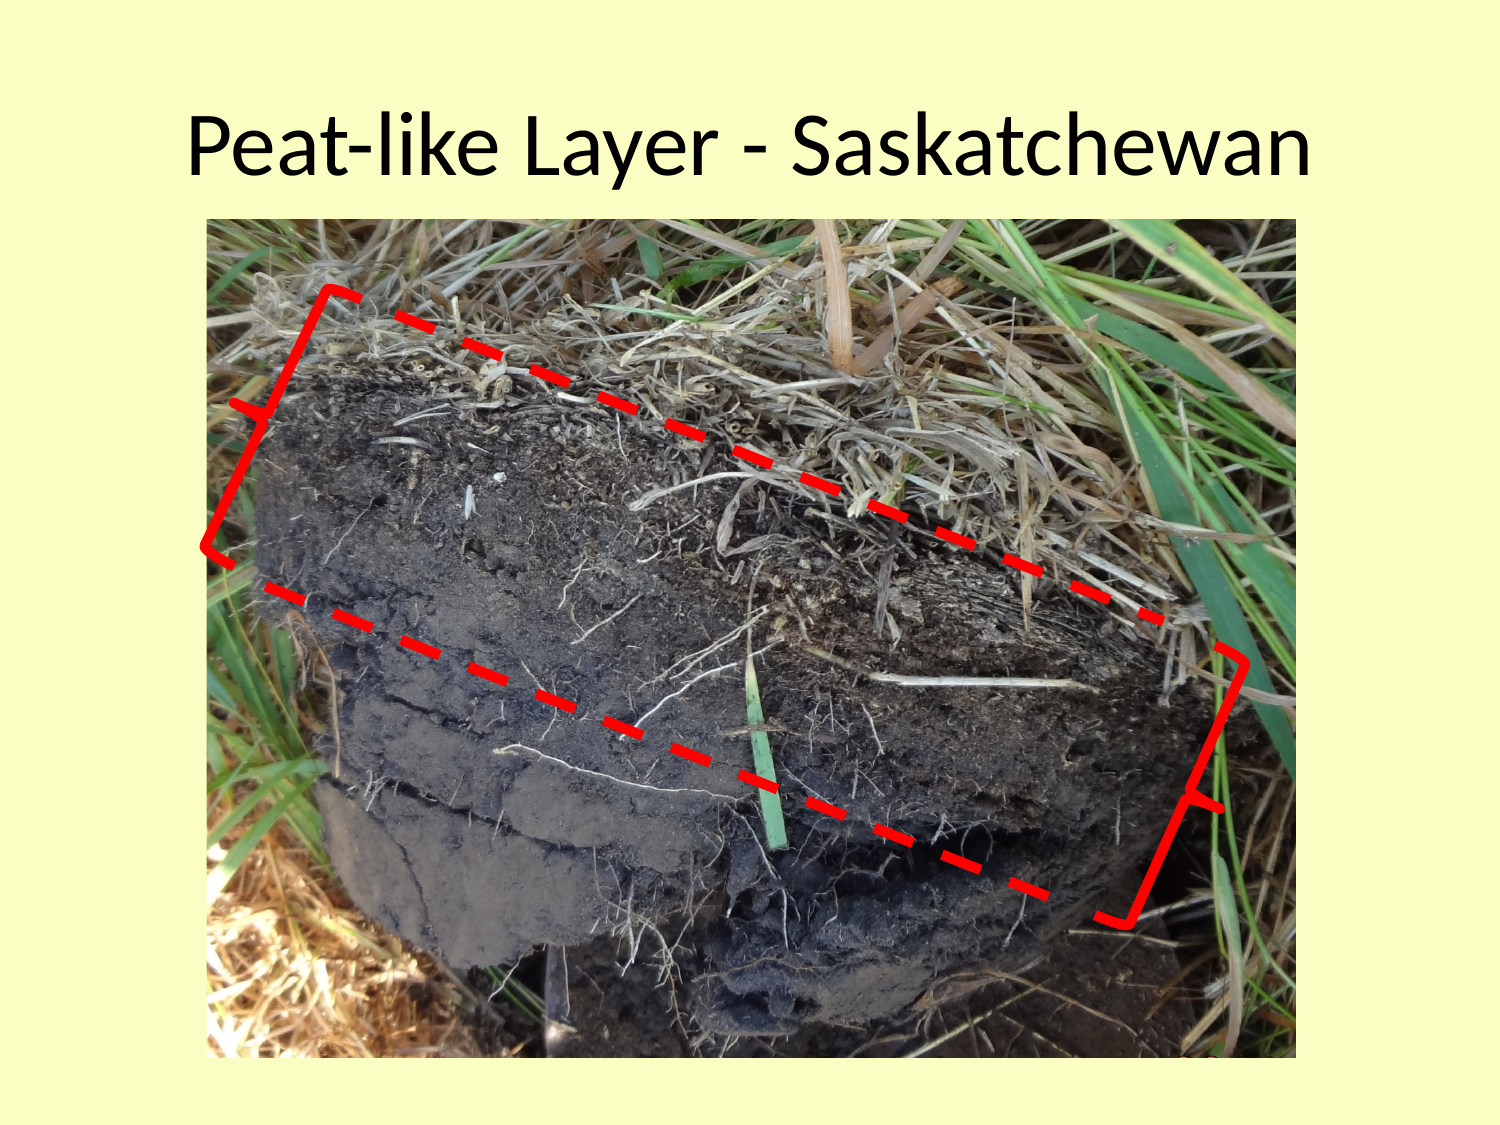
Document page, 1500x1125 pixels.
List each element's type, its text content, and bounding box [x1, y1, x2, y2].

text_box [265, 585, 1070, 906]
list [206, 219, 1296, 1058]
title Peat-like Layer - Saskatchewan [75, 45, 1425, 233]
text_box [395, 314, 1164, 622]
